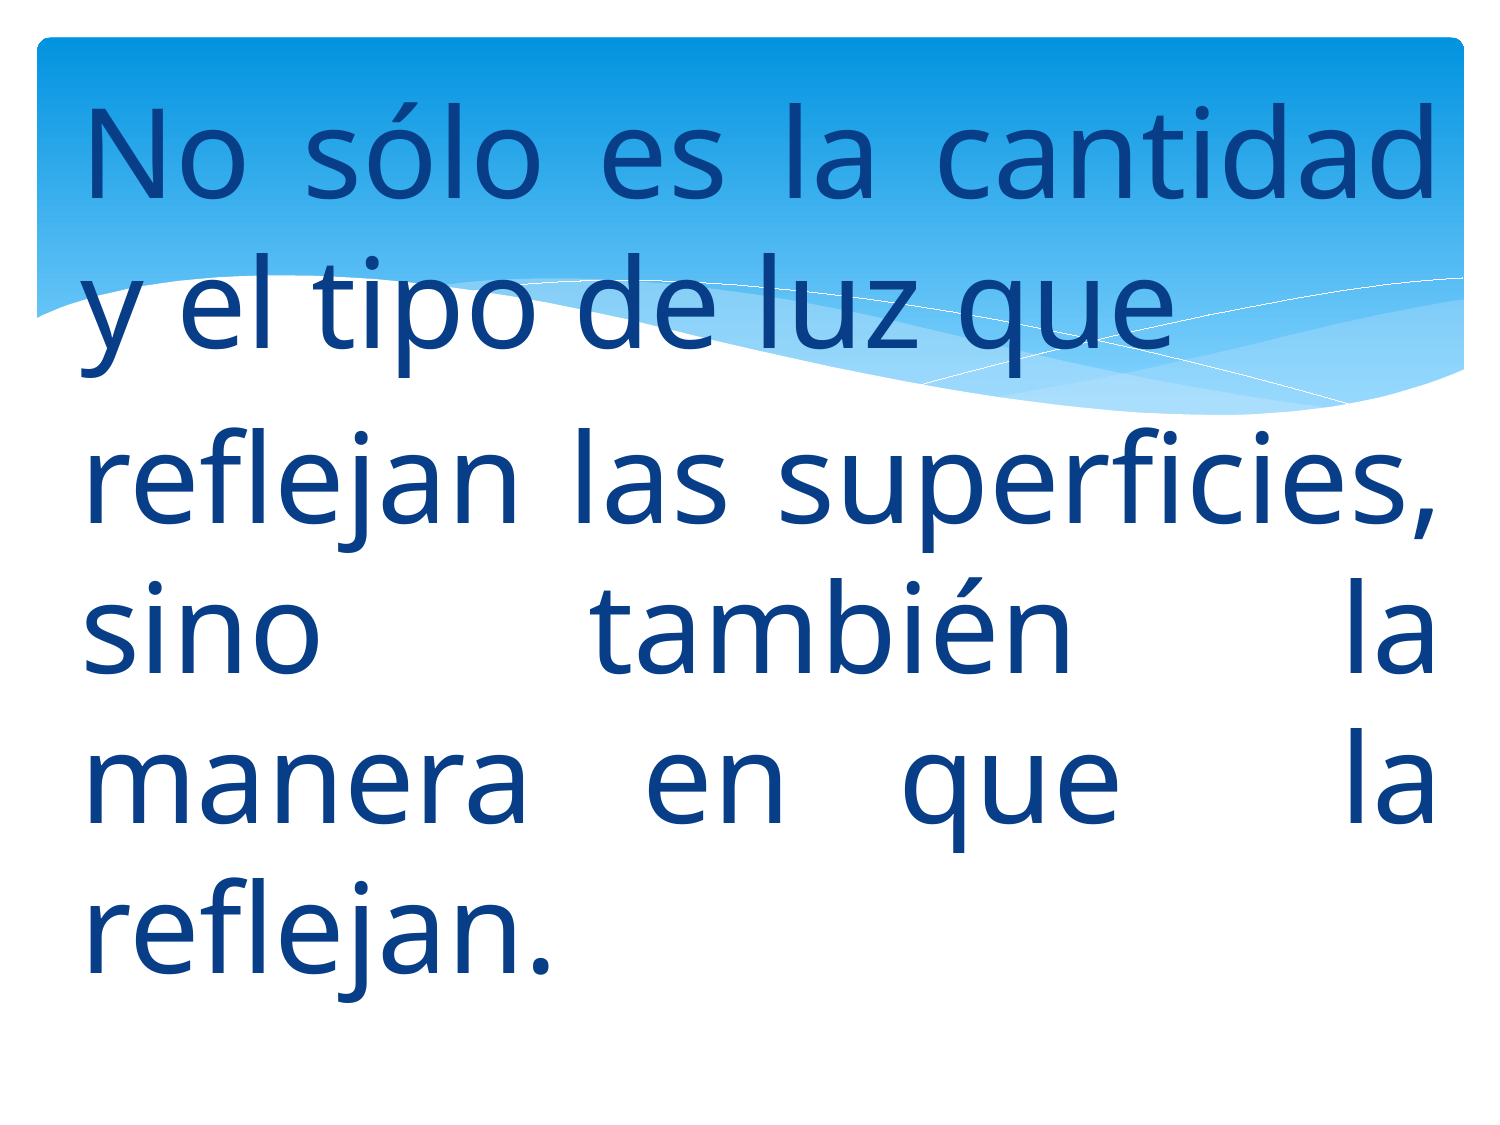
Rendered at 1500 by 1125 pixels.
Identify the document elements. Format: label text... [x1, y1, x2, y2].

list No sólo es la cantidad y el tipo de luz que reflejan las superficies, sino también la manera en que la reflejan. [64, 66, 1459, 1059]
